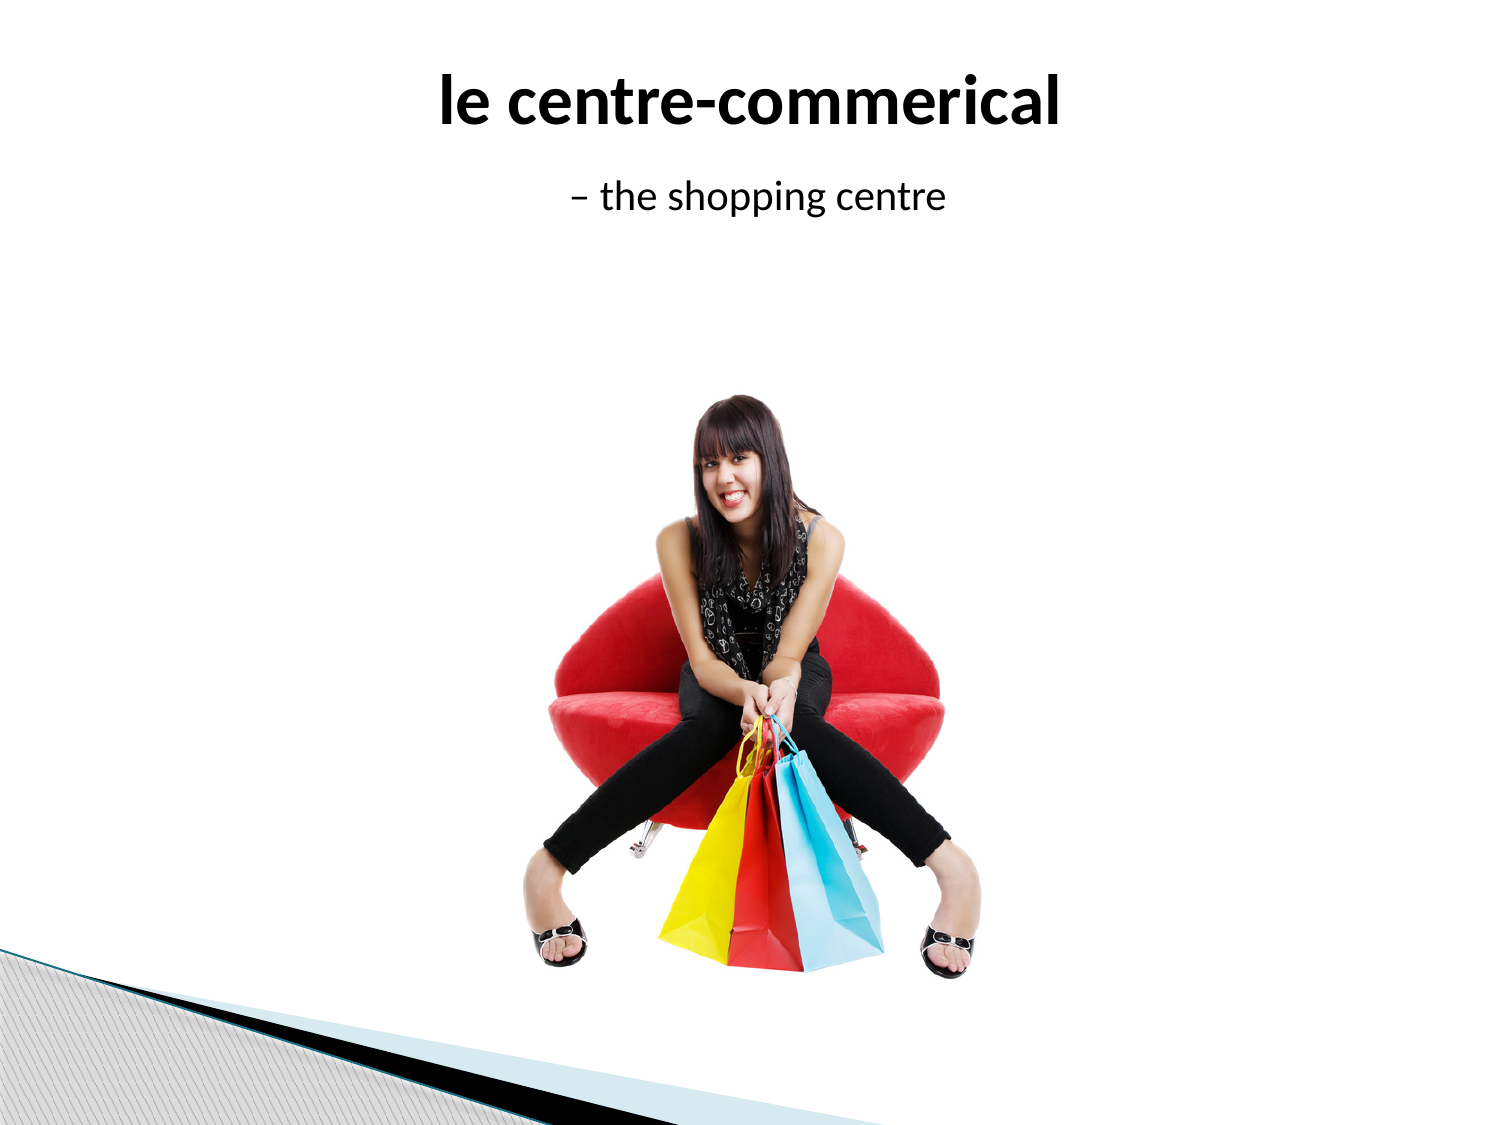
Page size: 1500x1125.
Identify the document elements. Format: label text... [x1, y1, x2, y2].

title le centre-commerical – the shopping centre [75, 45, 1425, 233]
picture [489, 266, 1007, 1020]
